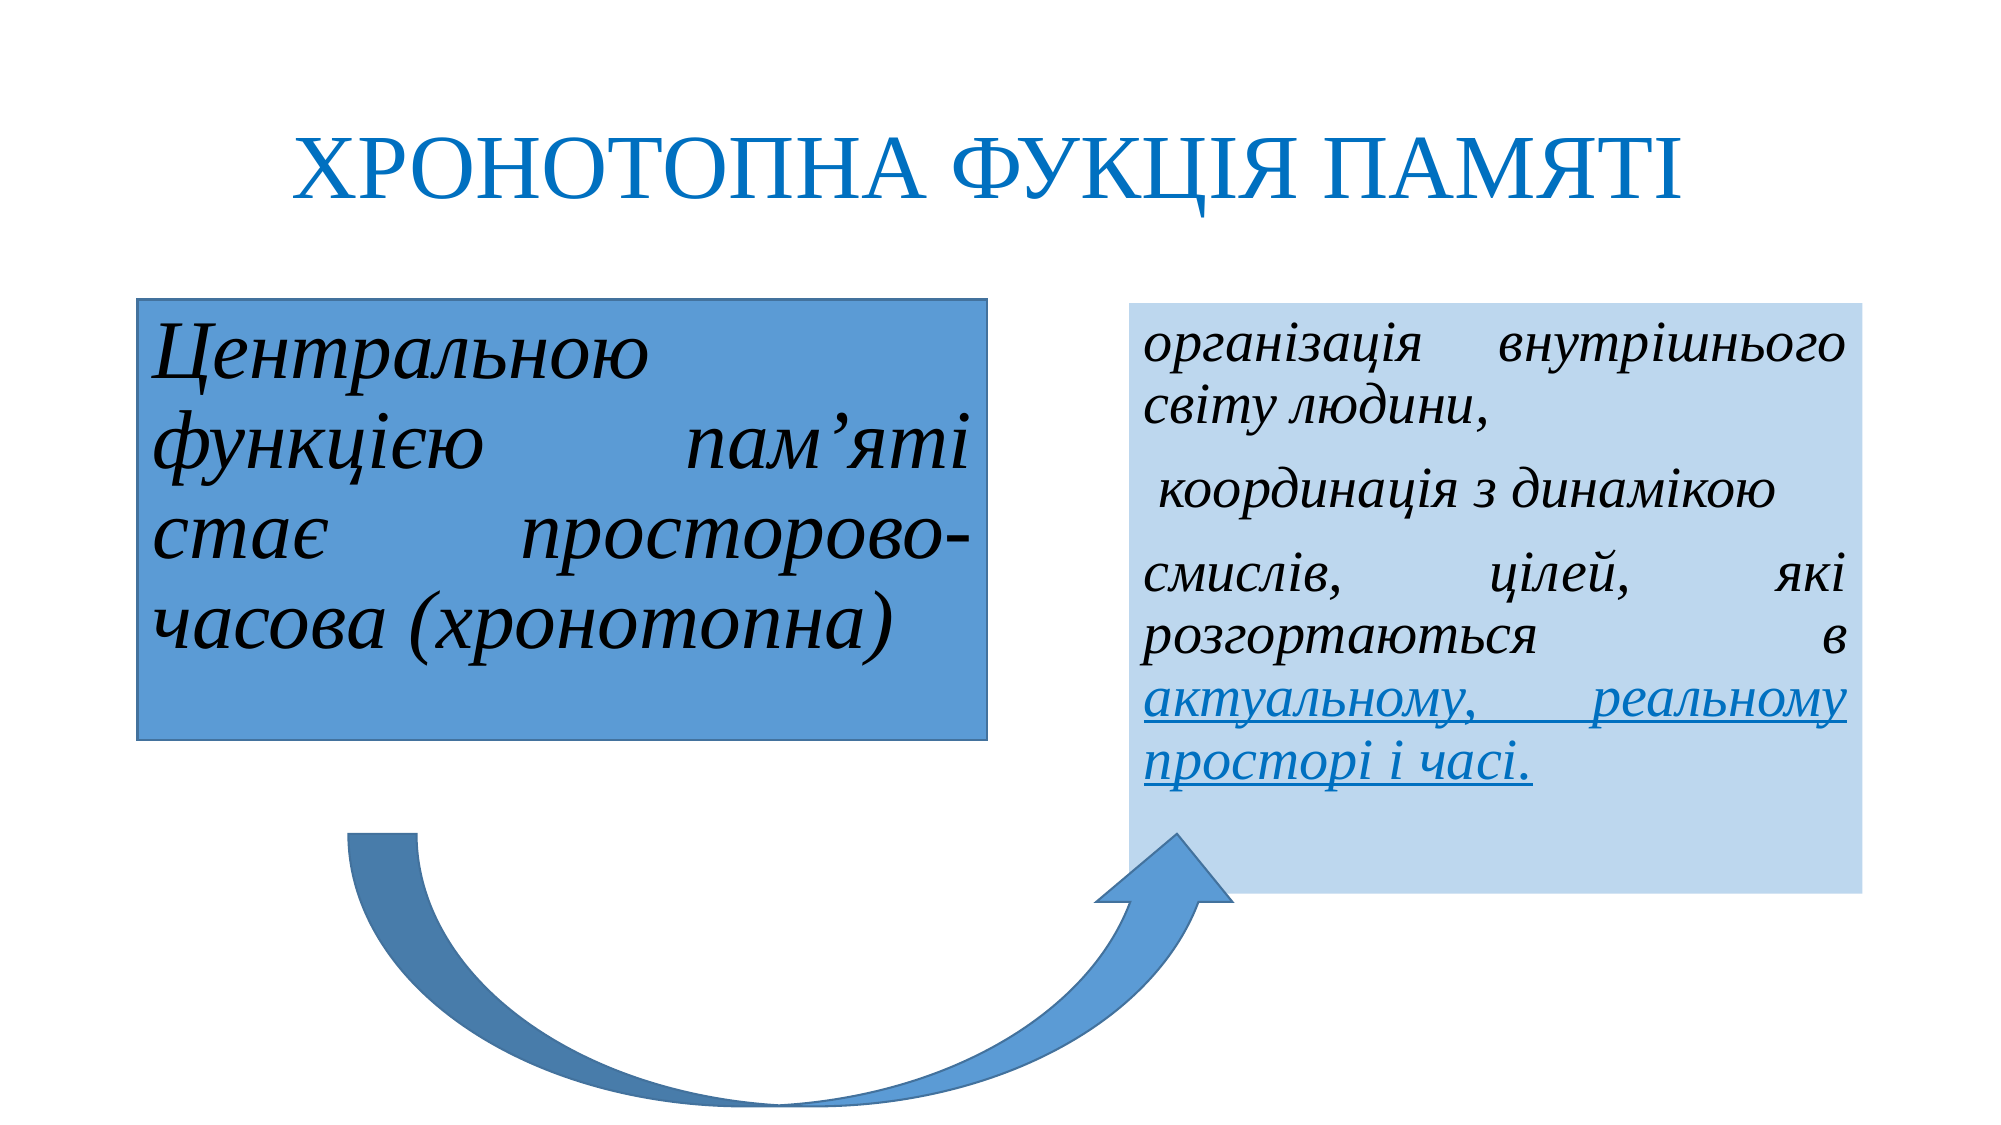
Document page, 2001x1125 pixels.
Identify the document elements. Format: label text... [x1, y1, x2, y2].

text_box [347, 832, 1235, 1108]
list організація внутрішнього світу людини, координація з динамікою смислів, цілей, які розгортаються в актуальному, реальному просторі і часі. [1129, 303, 1863, 894]
title ХРОНОТОПНА ФУКЦІЯ ПАМЯТІ [137, 59, 1863, 278]
list Центральною функцією пам’яті стає просторово-часова (хронотопна) [136, 298, 988, 741]
